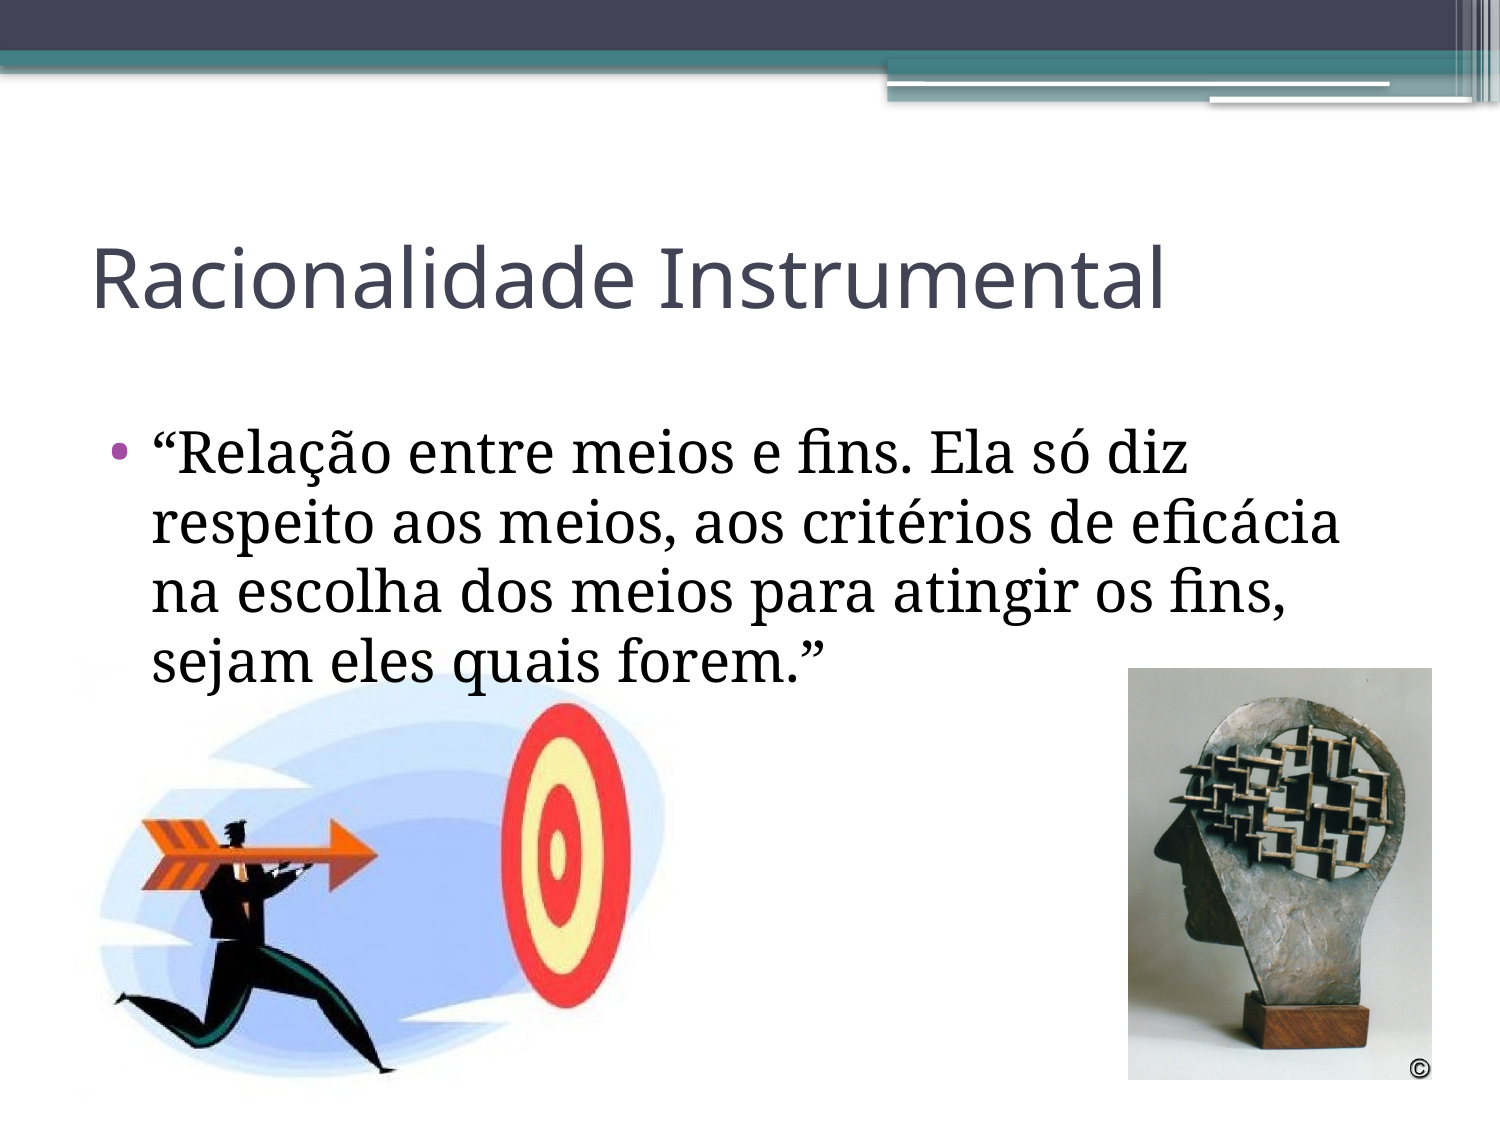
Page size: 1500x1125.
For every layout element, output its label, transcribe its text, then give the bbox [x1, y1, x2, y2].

picture [1127, 668, 1433, 1080]
picture [76, 649, 675, 1099]
title Racionalidade Instrumental [75, 187, 1425, 363]
list “Relação entre meios e fins. Ela só diz respeito aos meios, aos critérios de eficácia na escolha dos meios para atingir os fins, sejam eles quais forem.” [76, 255, 1427, 998]
